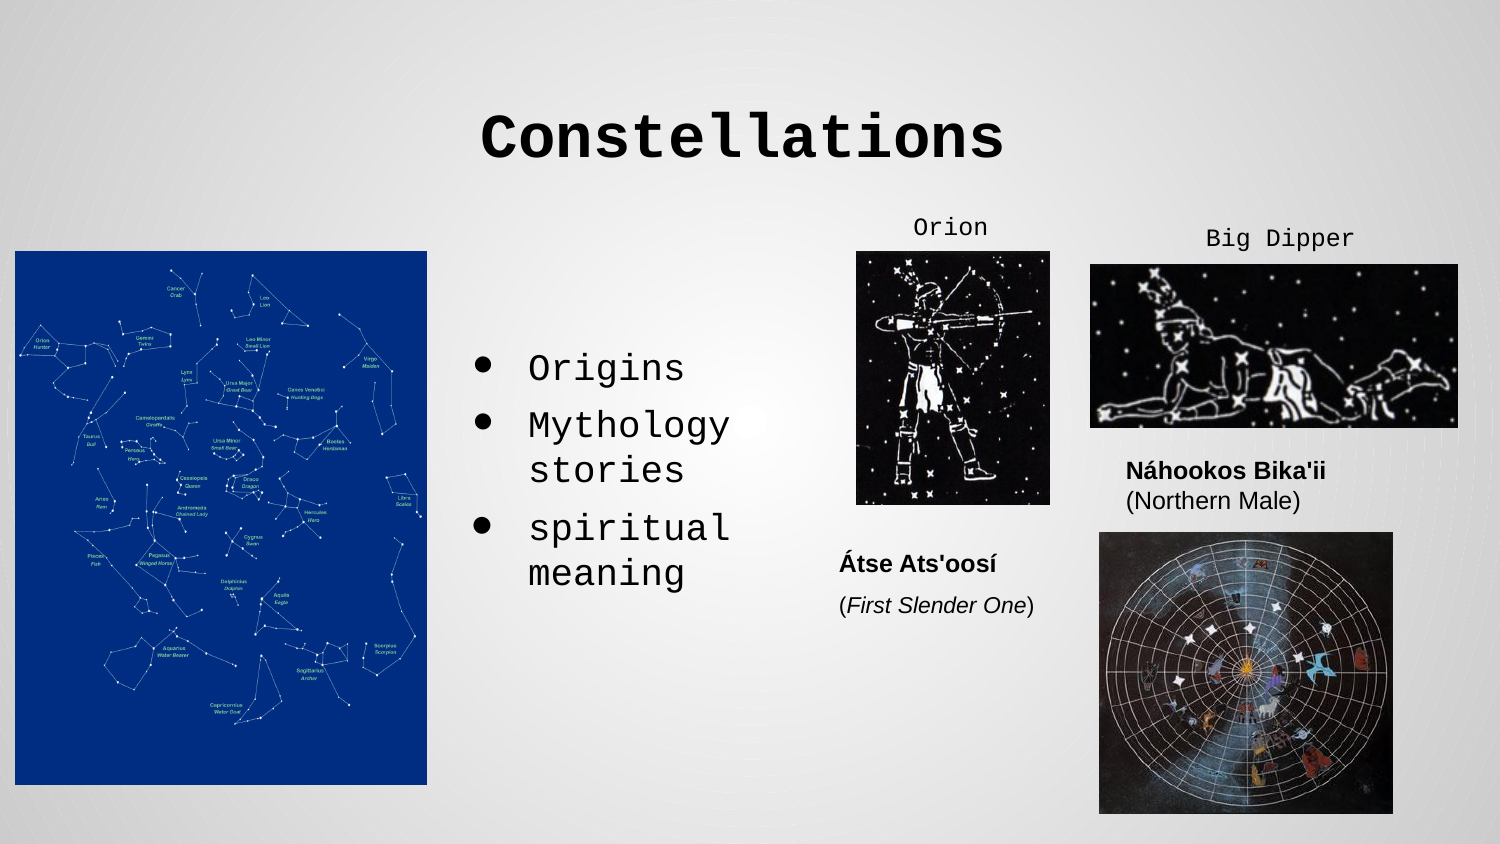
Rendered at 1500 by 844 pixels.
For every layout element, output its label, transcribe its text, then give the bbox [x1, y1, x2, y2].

text_box Big Dipper [1179, 214, 1383, 259]
picture [1098, 532, 1394, 814]
picture [1090, 264, 1458, 428]
text_box Náhookos Bika'ii (Northern Male) [1111, 446, 1366, 522]
title Constellations [68, 44, 1418, 185]
list Origins Mythology stories spiritual meaning [438, 282, 793, 622]
picture [15, 251, 427, 786]
picture [856, 251, 1050, 505]
text_box Orion [870, 202, 1032, 248]
list Átse Ats'oosí (First Slender One) [792, 532, 1077, 639]
